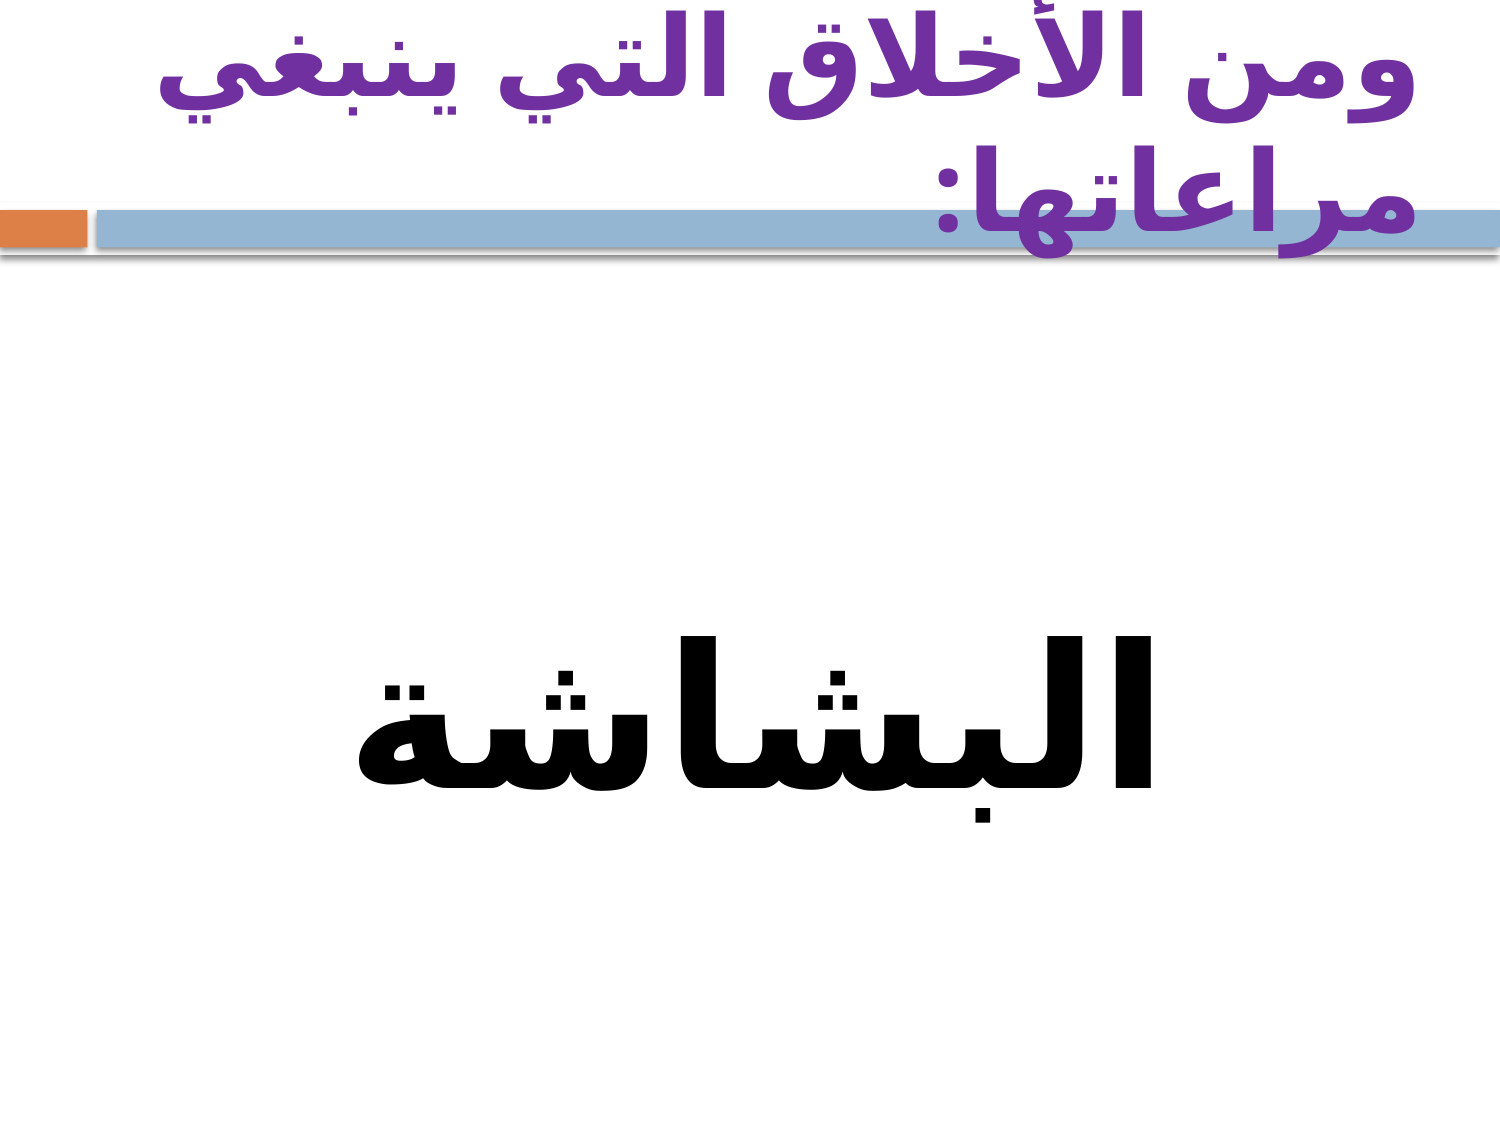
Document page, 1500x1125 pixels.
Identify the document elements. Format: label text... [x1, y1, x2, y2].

title ومن الأخلاق التي ينبغي مراعاتها: [100, 37, 1438, 200]
list البشاشة [88, 326, 1426, 988]
